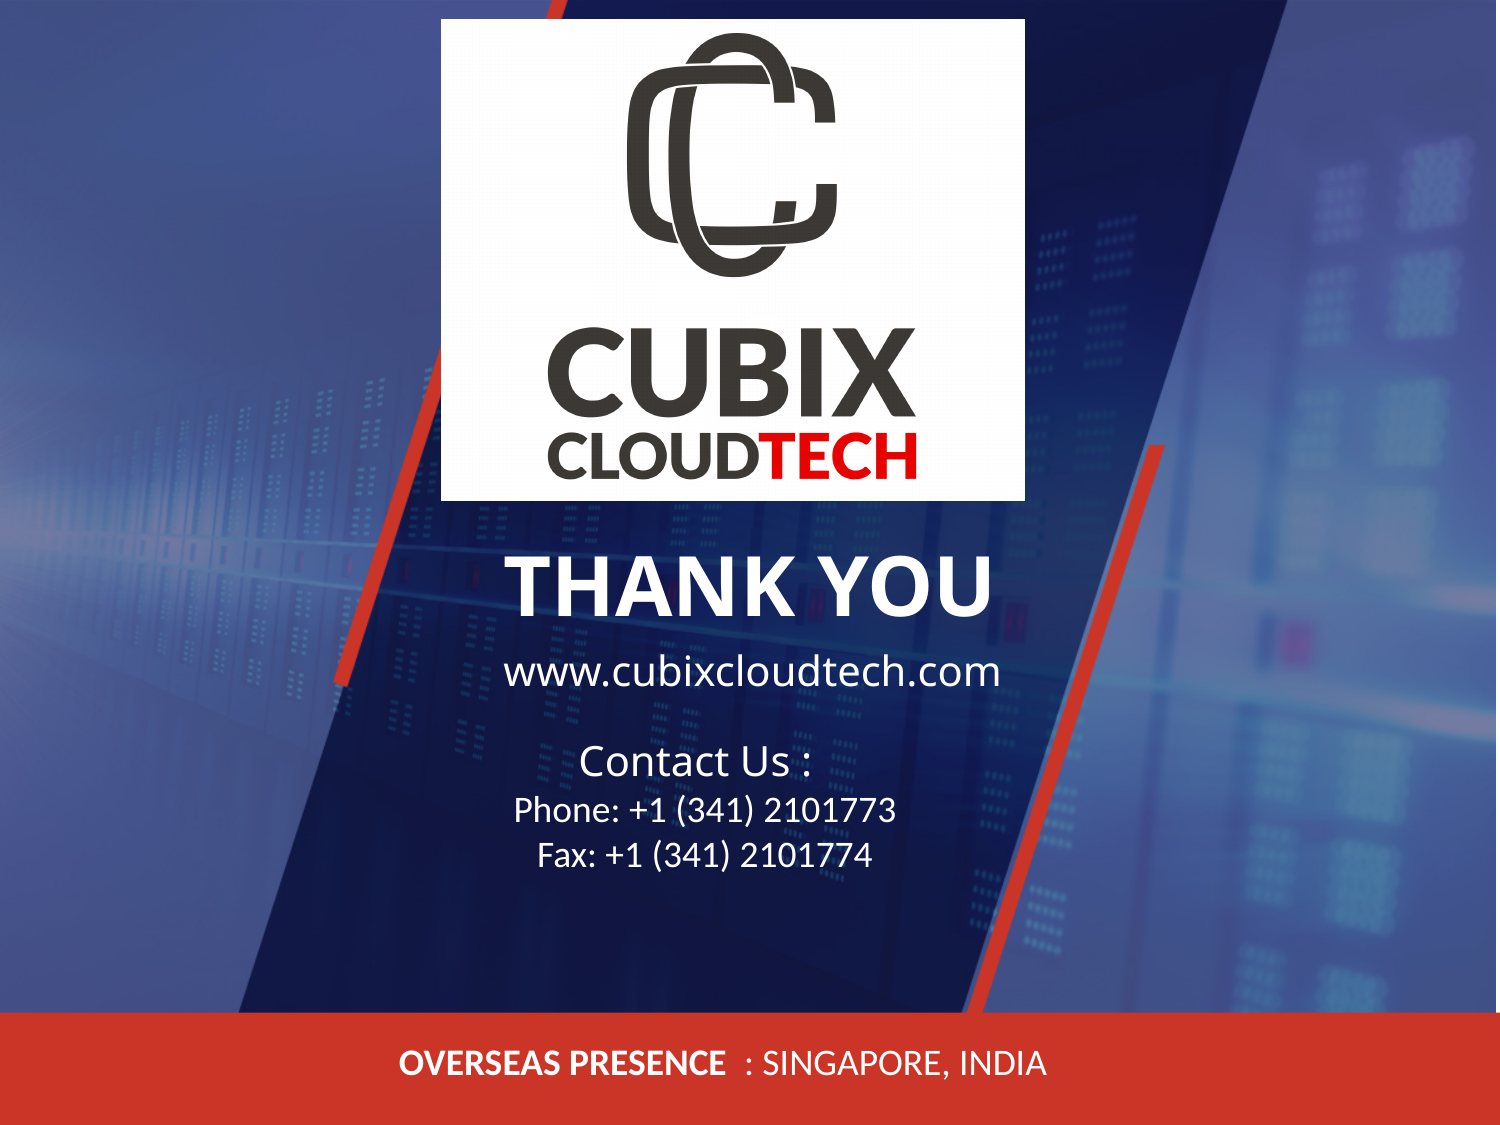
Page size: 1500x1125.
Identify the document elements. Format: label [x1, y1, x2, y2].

picture [0, 0, 1496, 1125]
text_box [485, 509, 1018, 704]
